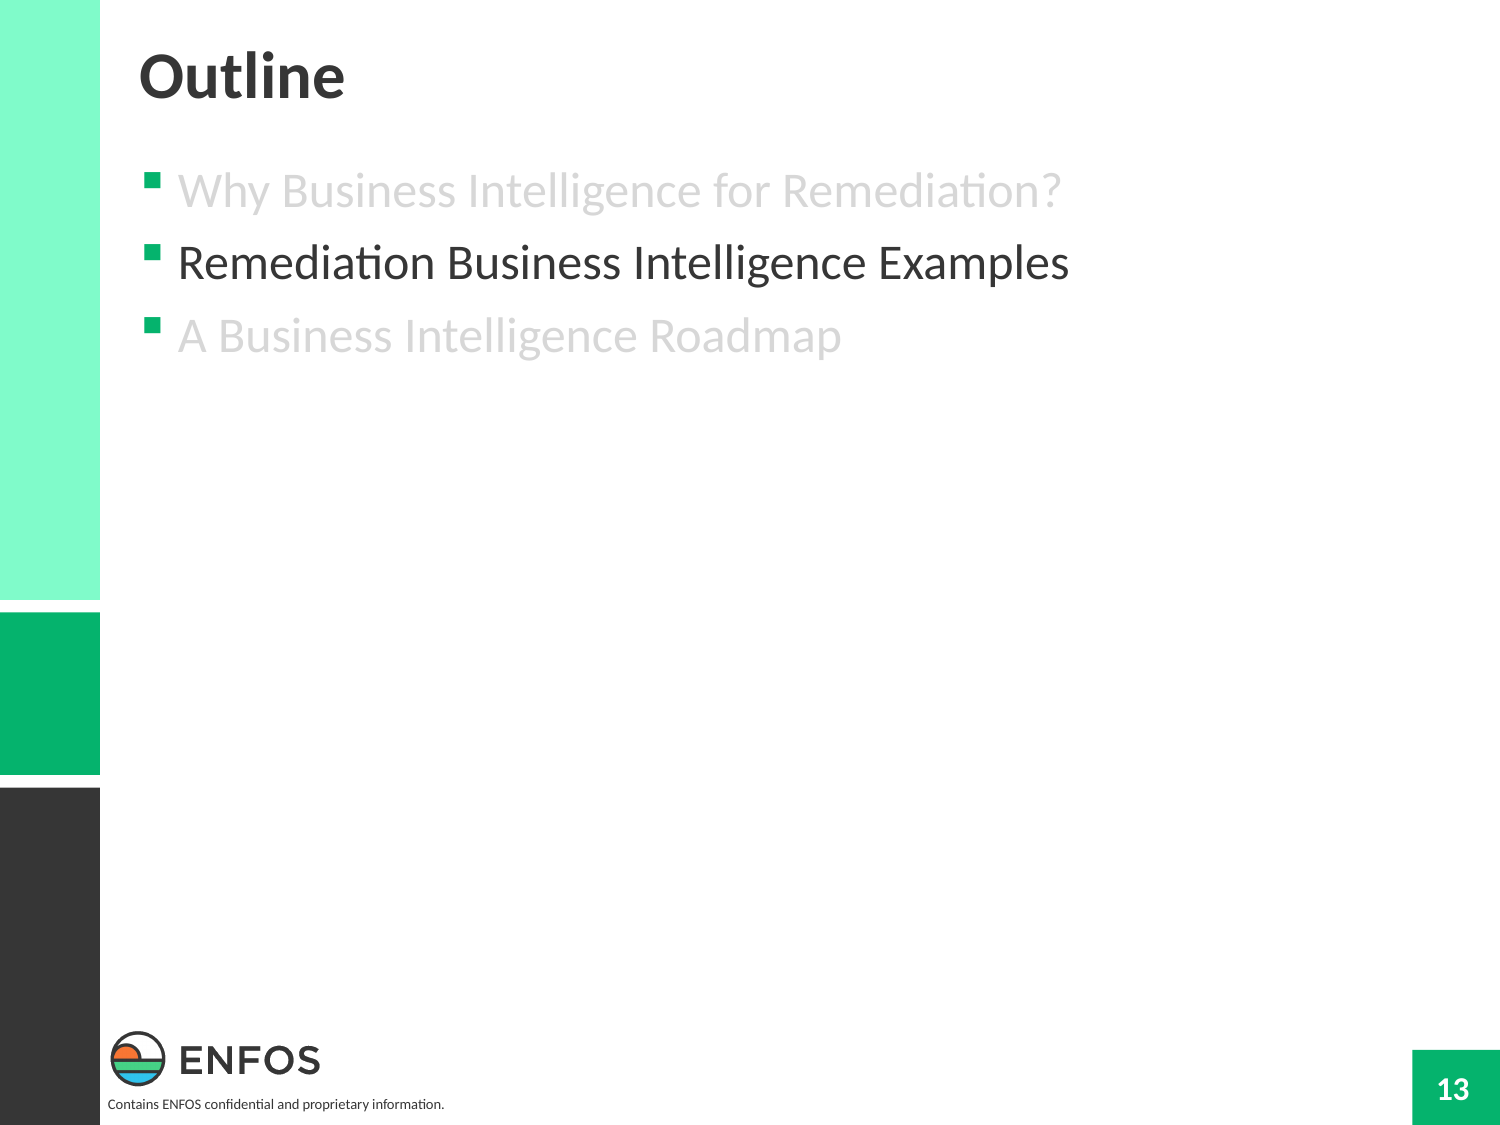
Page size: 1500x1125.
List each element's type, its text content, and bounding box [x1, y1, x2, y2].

picture [110, 1029, 323, 1089]
text_box Why Business Intelligence for Remediation? Remediation Business Intelligence Examples A Business Intelligence Roadmap [124, 149, 1413, 370]
text_box Outline [124, 24, 1475, 120]
